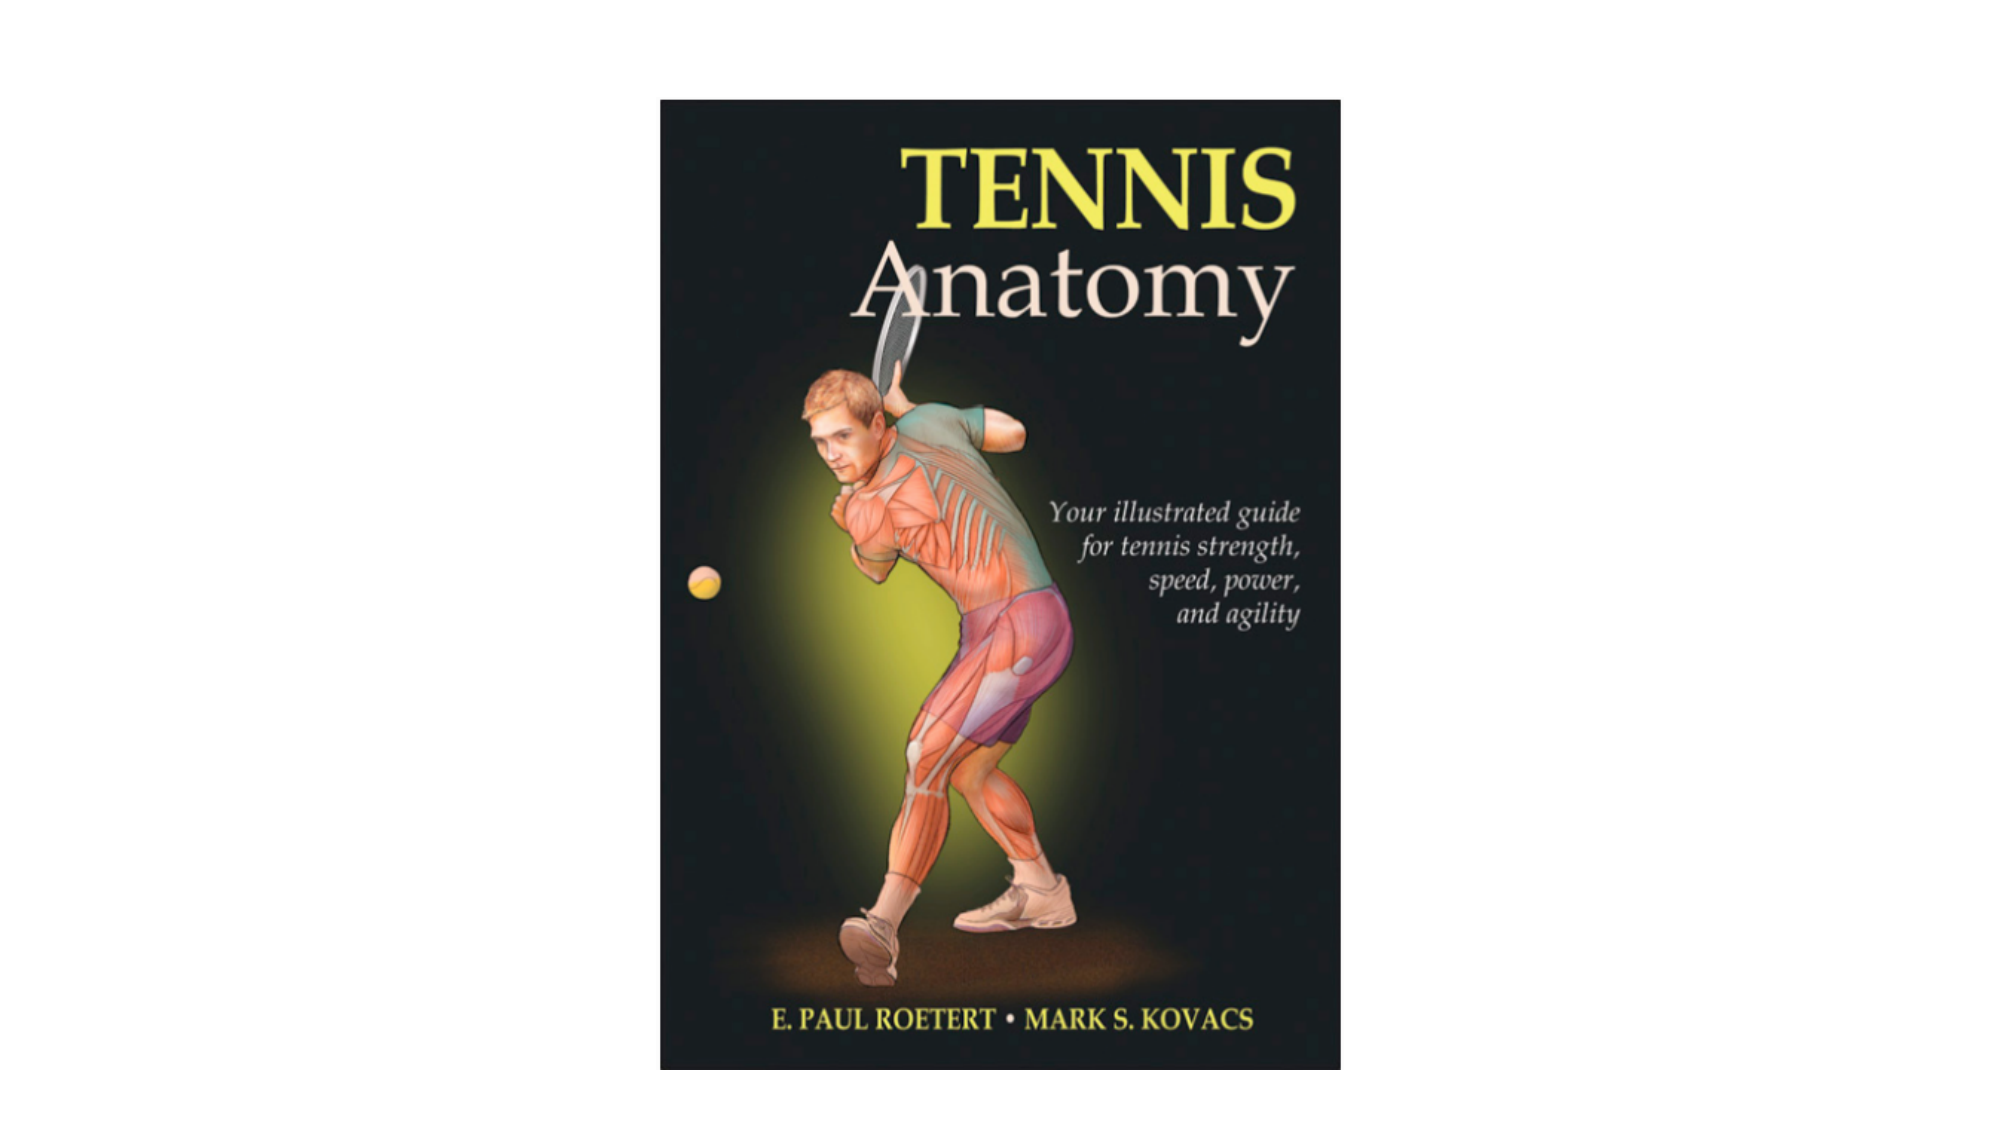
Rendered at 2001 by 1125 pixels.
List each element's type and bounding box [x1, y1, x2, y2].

picture [655, 96, 1344, 1071]
